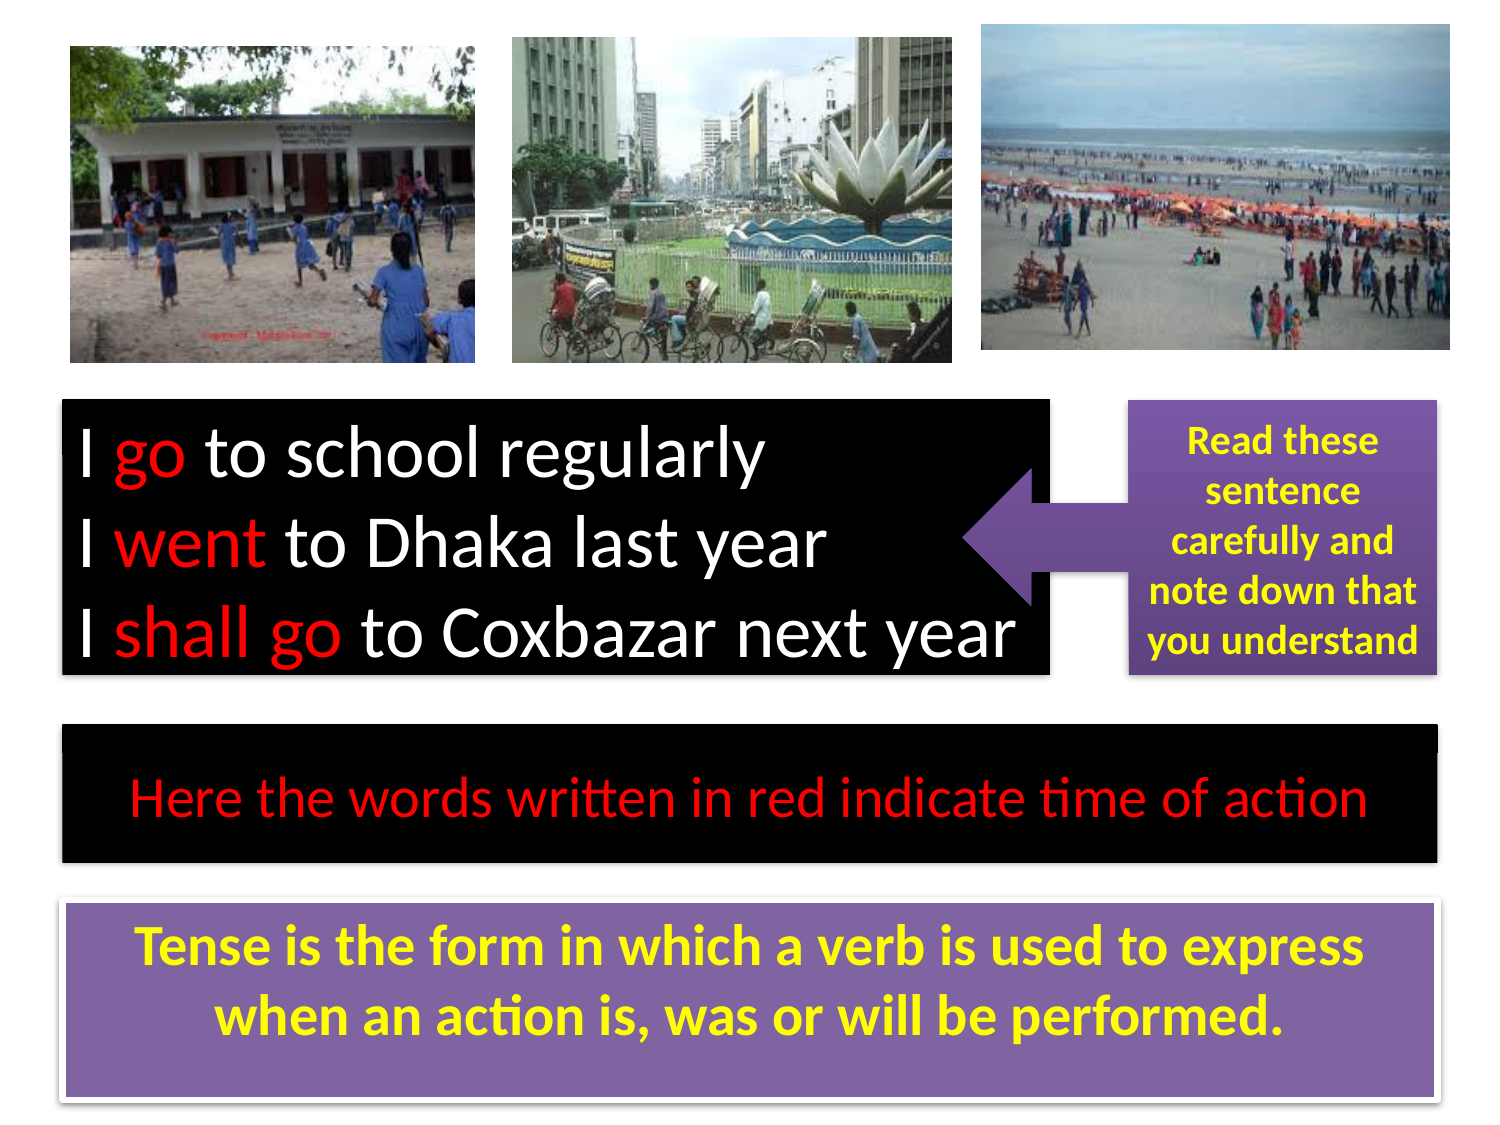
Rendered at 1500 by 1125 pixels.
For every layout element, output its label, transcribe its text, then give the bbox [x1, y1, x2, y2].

text_box Here the words written in red indicate time of action [62, 724, 1438, 863]
text_box Tense is the form in which a verb is used to express when an action is, was or will be performed. [59, 897, 1441, 1103]
picture [512, 37, 952, 363]
picture [70, 46, 476, 363]
text_box I go to school regularly I went to Dhaka last year I shall go to Coxbazar next year [62, 399, 1050, 675]
picture [980, 24, 1451, 351]
text_box Read these sentence carefully and note down that you understand [962, 399, 1438, 676]
